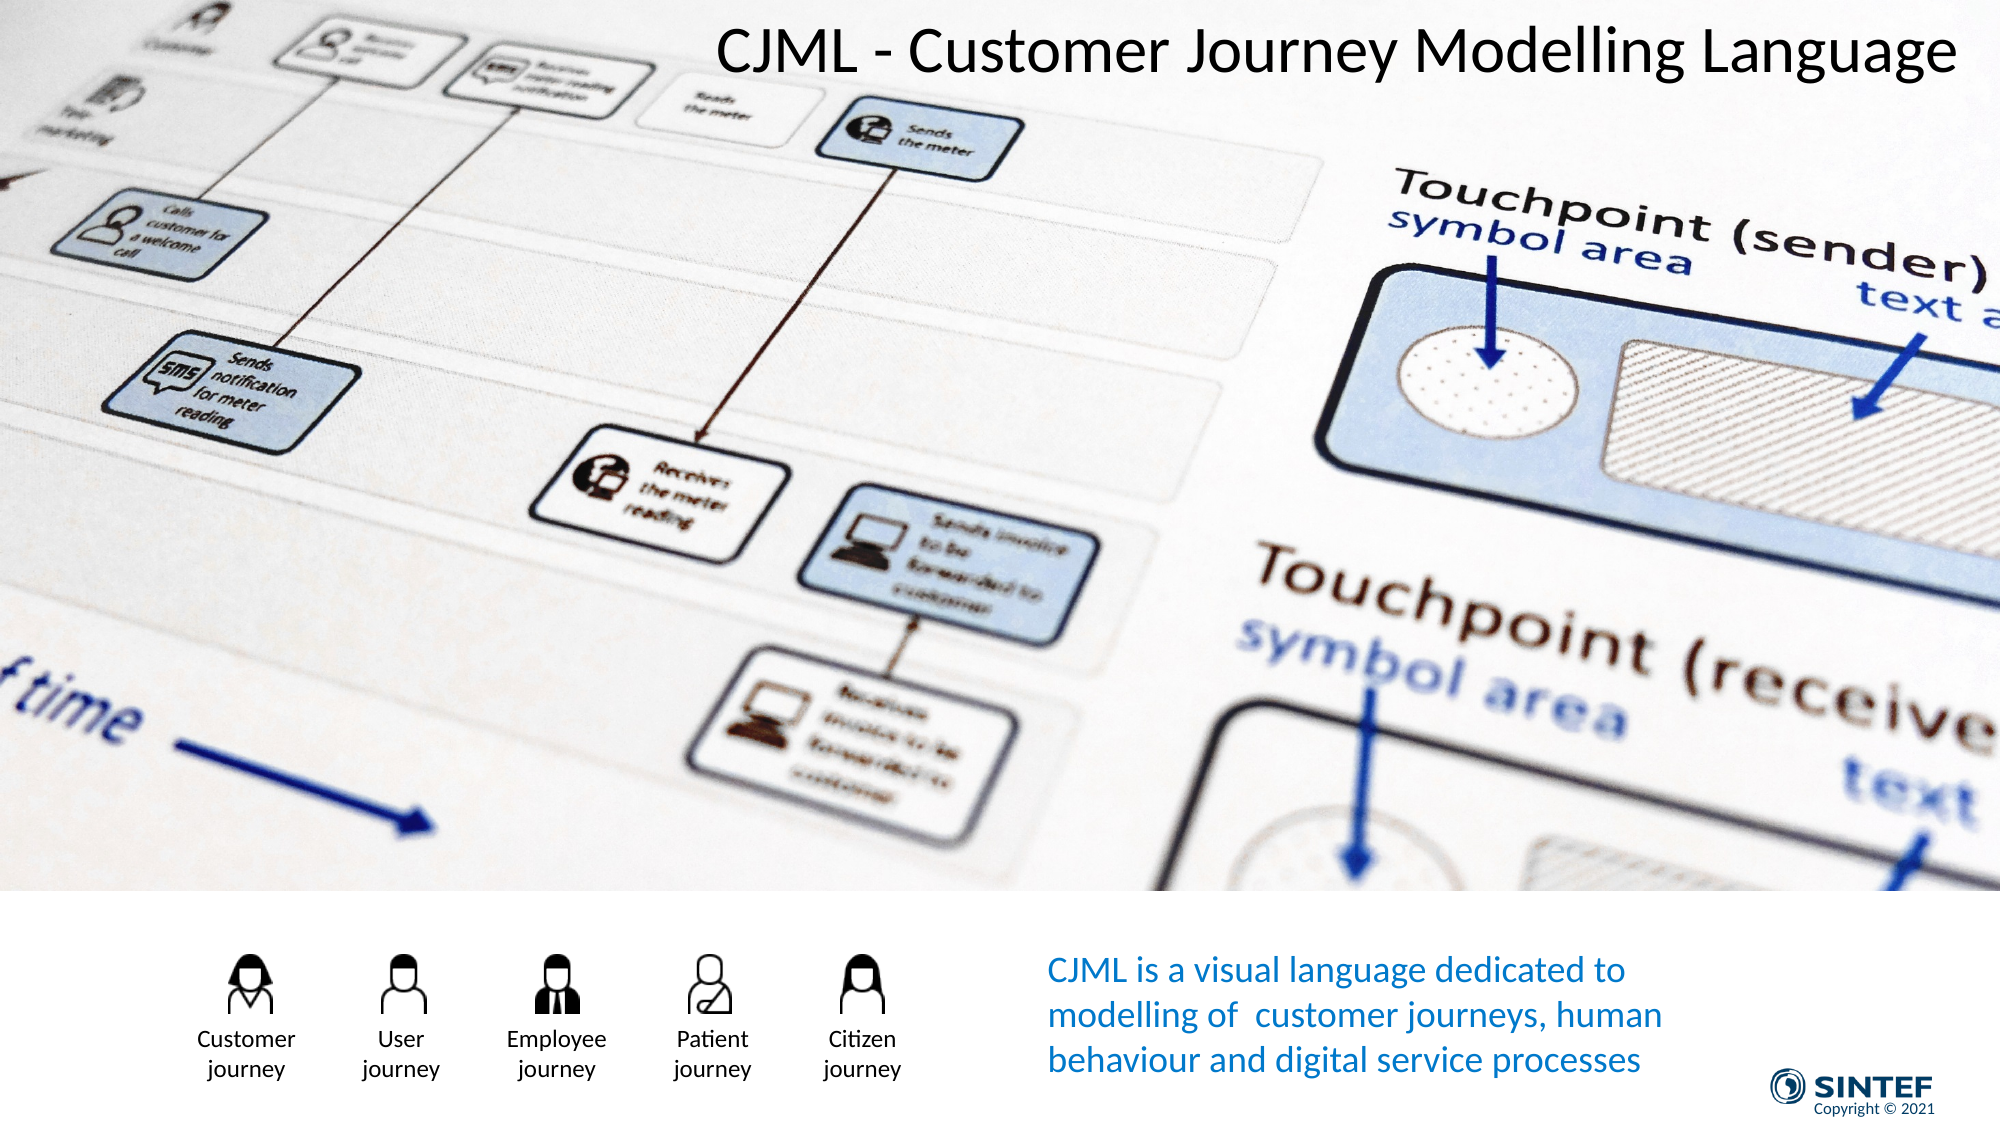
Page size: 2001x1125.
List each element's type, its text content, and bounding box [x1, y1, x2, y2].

text_box Employee journey [490, 1015, 624, 1091]
picture [840, 954, 885, 1014]
picture [381, 954, 427, 1014]
text_box Patient journey [652, 1015, 774, 1091]
text_box CJML is a visual language dedicated to modelling of customer journeys, human behaviour and digital service processes [1032, 937, 1743, 1088]
text_box Citizen journey [802, 1015, 924, 1091]
text_box Customer journey [181, 1015, 312, 1091]
picture [535, 954, 580, 1014]
picture [228, 954, 273, 1014]
text_box User journey [340, 1015, 462, 1091]
picture [1770, 1068, 1932, 1104]
picture [688, 954, 732, 1014]
picture [0, 0, 2000, 891]
